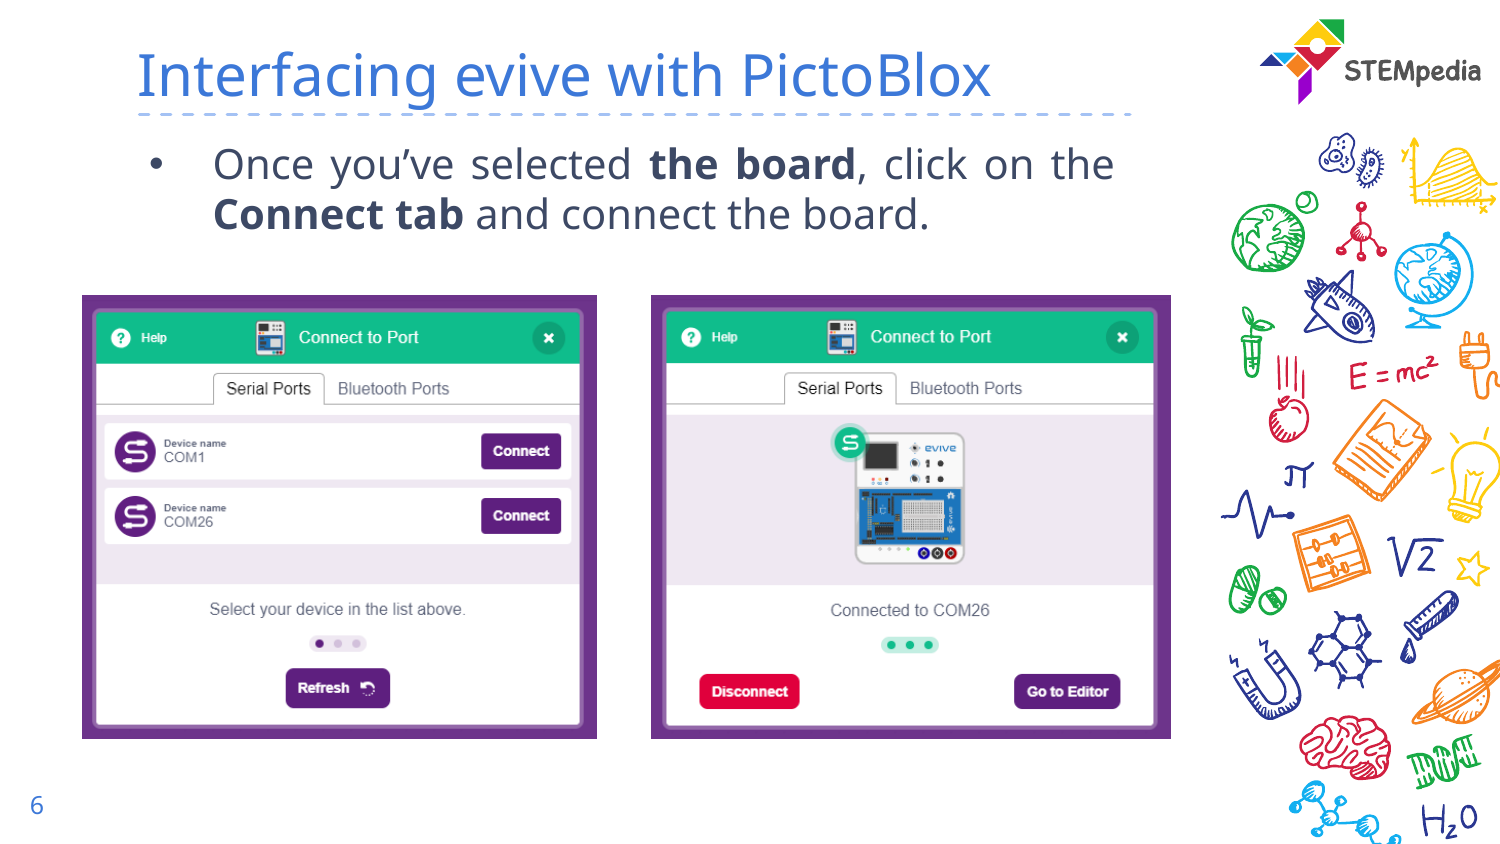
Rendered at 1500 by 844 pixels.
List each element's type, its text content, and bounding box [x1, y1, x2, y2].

picture [651, 295, 1172, 739]
title Interfacing evive with PictoBlox [122, 0, 1130, 122]
picture [81, 295, 597, 739]
slide_number 6 [14, 774, 105, 840]
list Once you’ve selected the board, click on the Connect tab and connect the board. [122, 122, 1130, 792]
